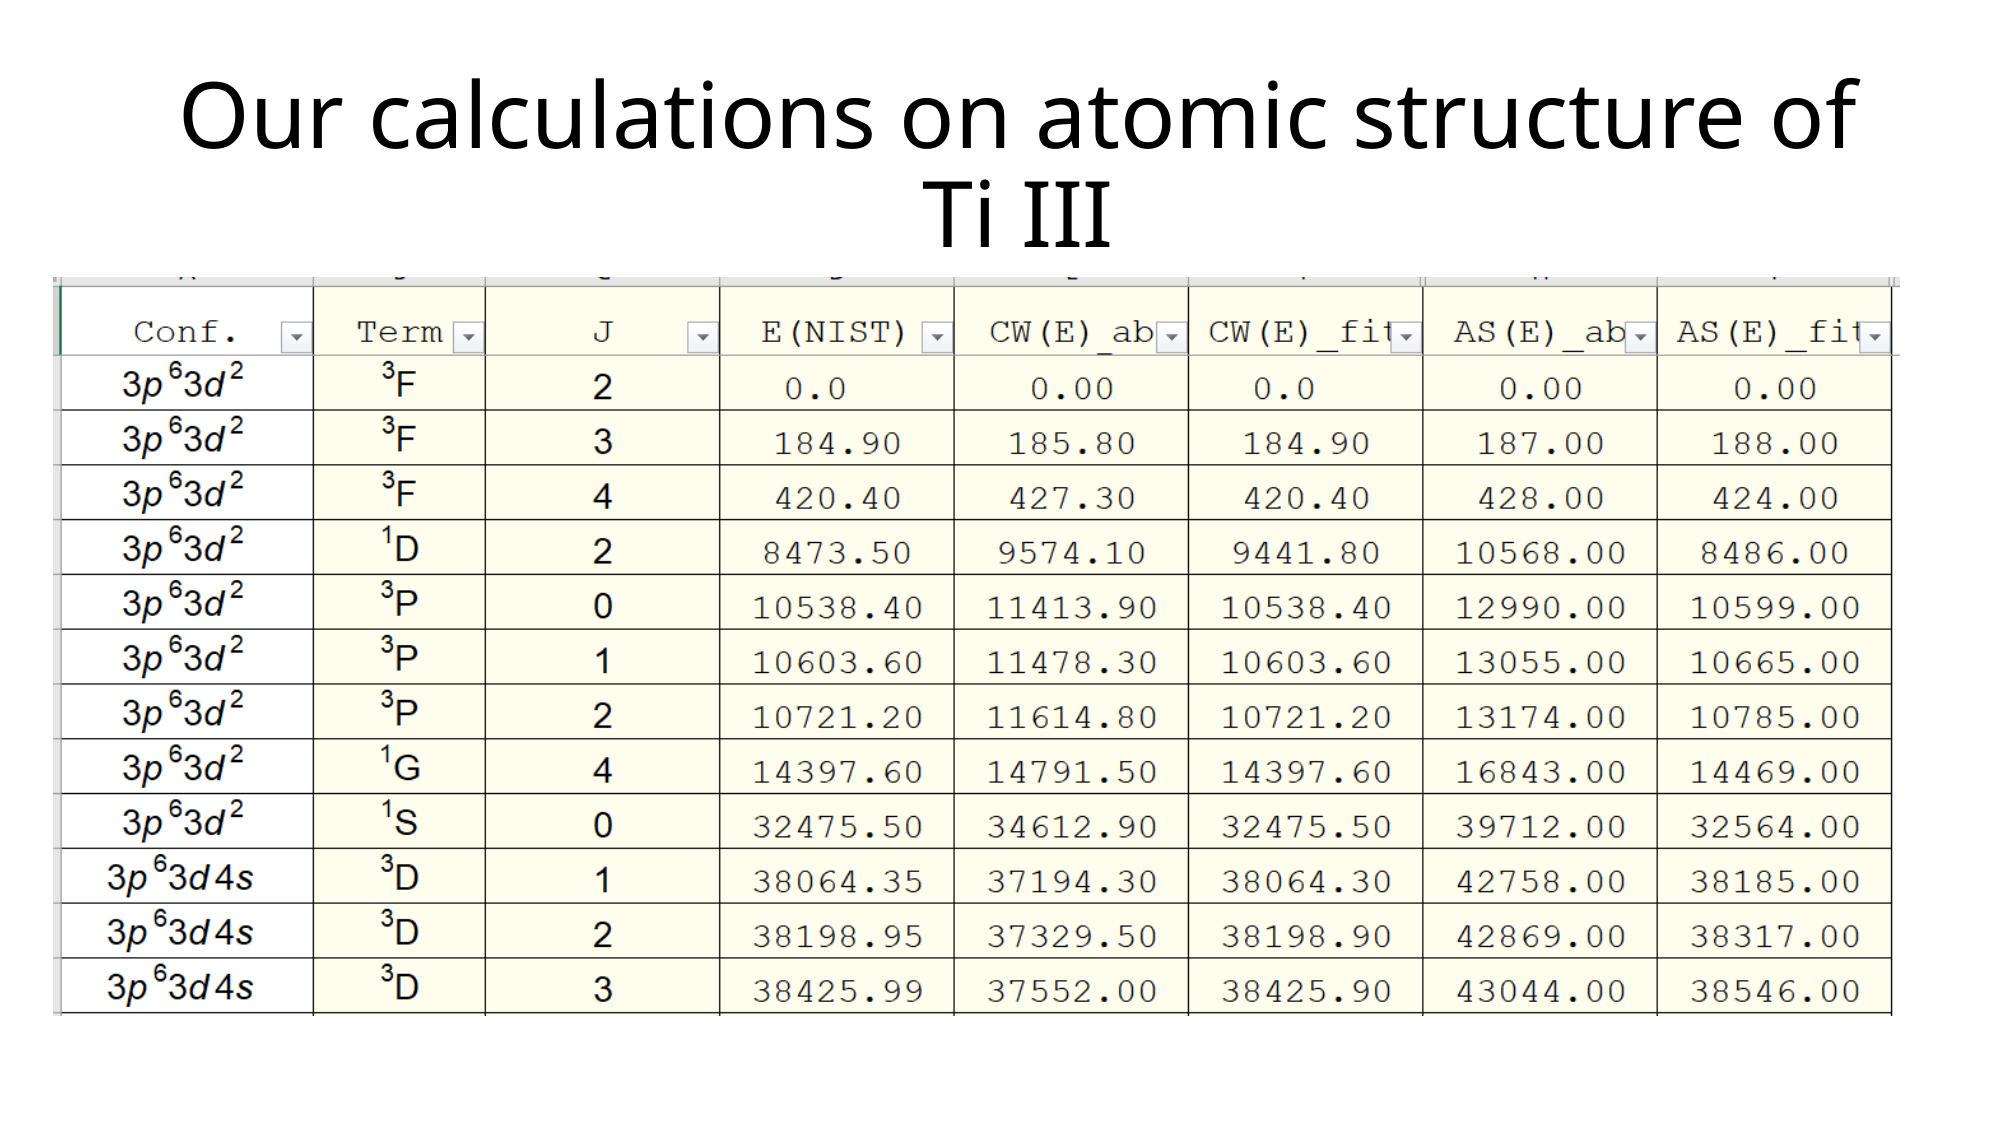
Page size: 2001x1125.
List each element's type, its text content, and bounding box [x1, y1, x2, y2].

picture [53, 277, 1900, 1016]
title Our calculations on atomic structure of Ti III [137, 59, 1900, 277]
